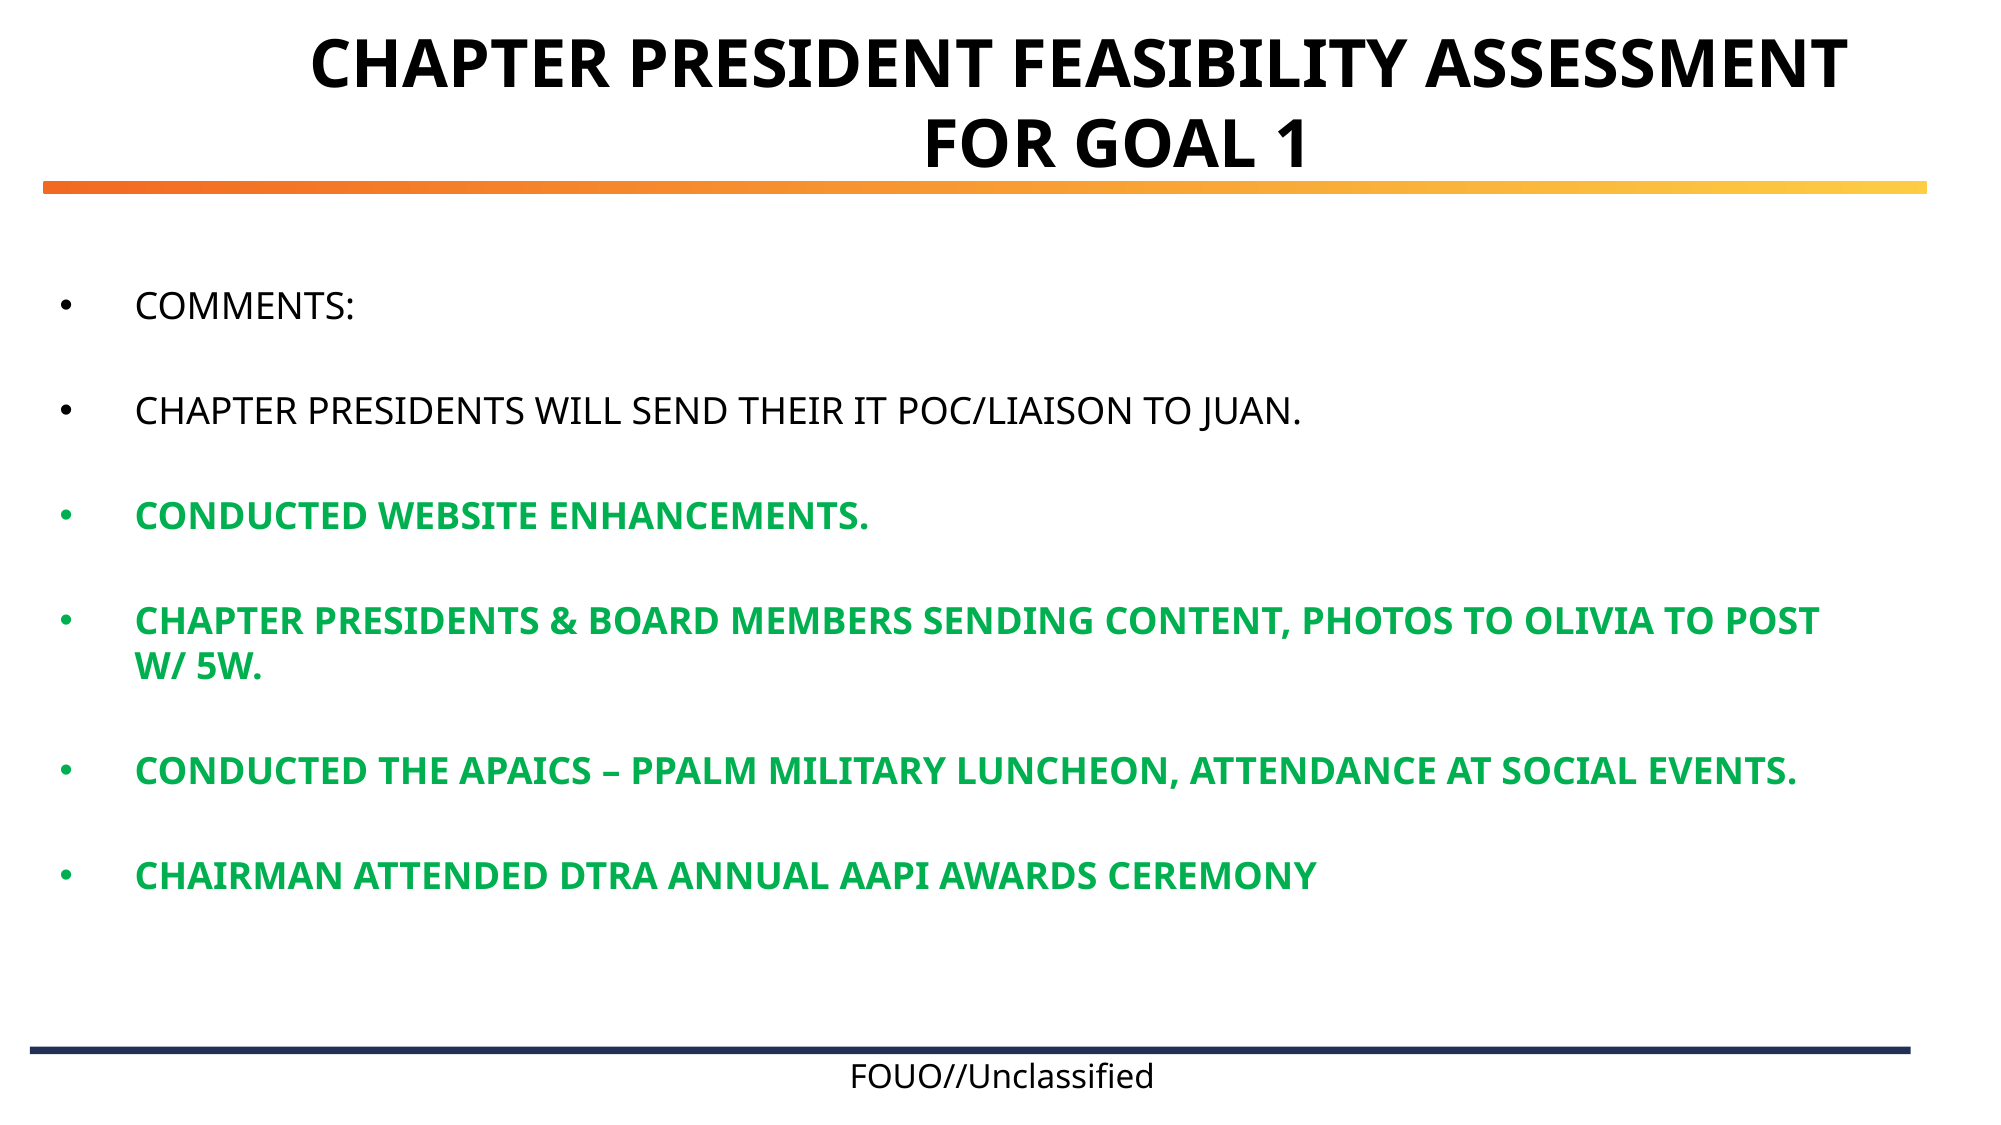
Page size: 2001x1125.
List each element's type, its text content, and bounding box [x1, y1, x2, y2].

text_box CHAPTER PRESIDENT FEASIBILITY ASSESSMENT FOR GOAL 1 [284, 12, 1875, 167]
text_box COMMENTS: CHAPTER PRESIDENTS WILL SEND THEIR IT POC/LIAISON TO JUAN. CONDUCTED WEBSITE ENHANCEMENTS. CHAPTER PRESIDENTS & BOARD MEMBERS SENDING CONTENT, PHOTOS TO OLIVIA TO POST W/ 5W. CONDUCTED THE APAICS – PPALM MILITARY LUNCHEON, ATTENDANCE AT SOCIAL EVENTS. CHAIRMAN ATTENDED DTRA ANNUAL AAPI AWARDS CEREMONY [44, 274, 1871, 1018]
